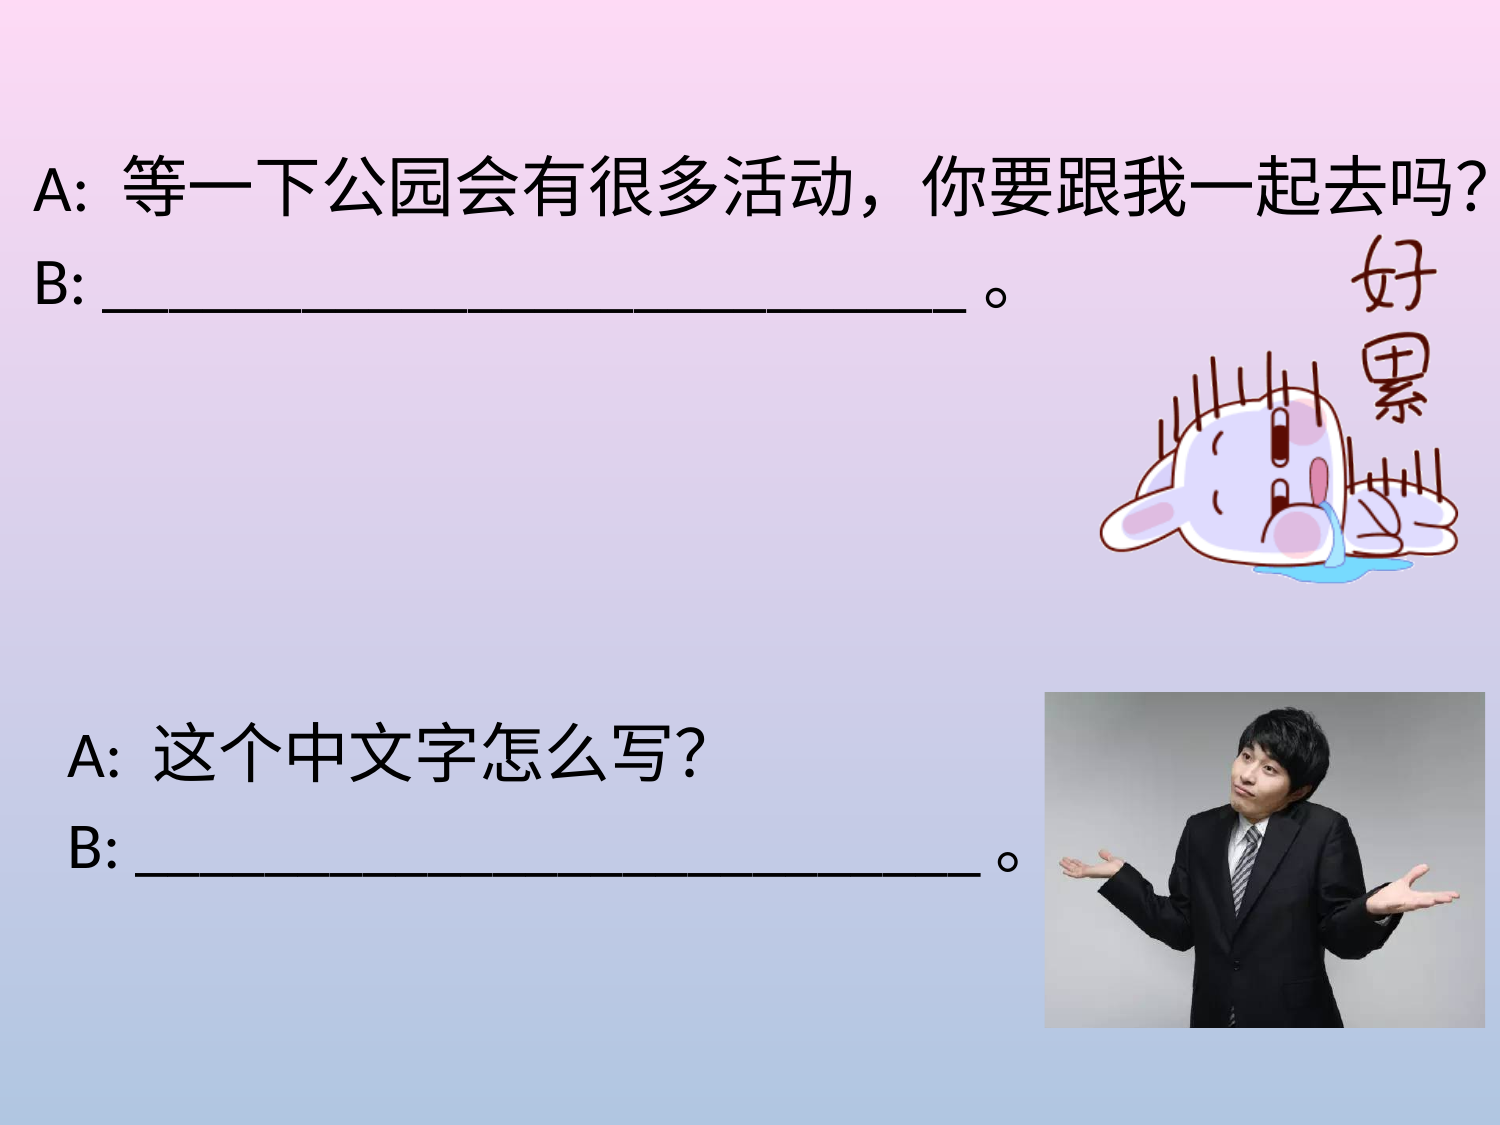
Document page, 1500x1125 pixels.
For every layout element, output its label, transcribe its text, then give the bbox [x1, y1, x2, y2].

picture [1044, 692, 1486, 1029]
text_box A: 这个中文字怎么写？ B: __________________________。 [52, 704, 1039, 964]
picture [1092, 219, 1468, 596]
text_box A: 等一下公园会有很多活动，你要跟我一起去吗？ B: __________________________。 [18, 137, 1486, 397]
